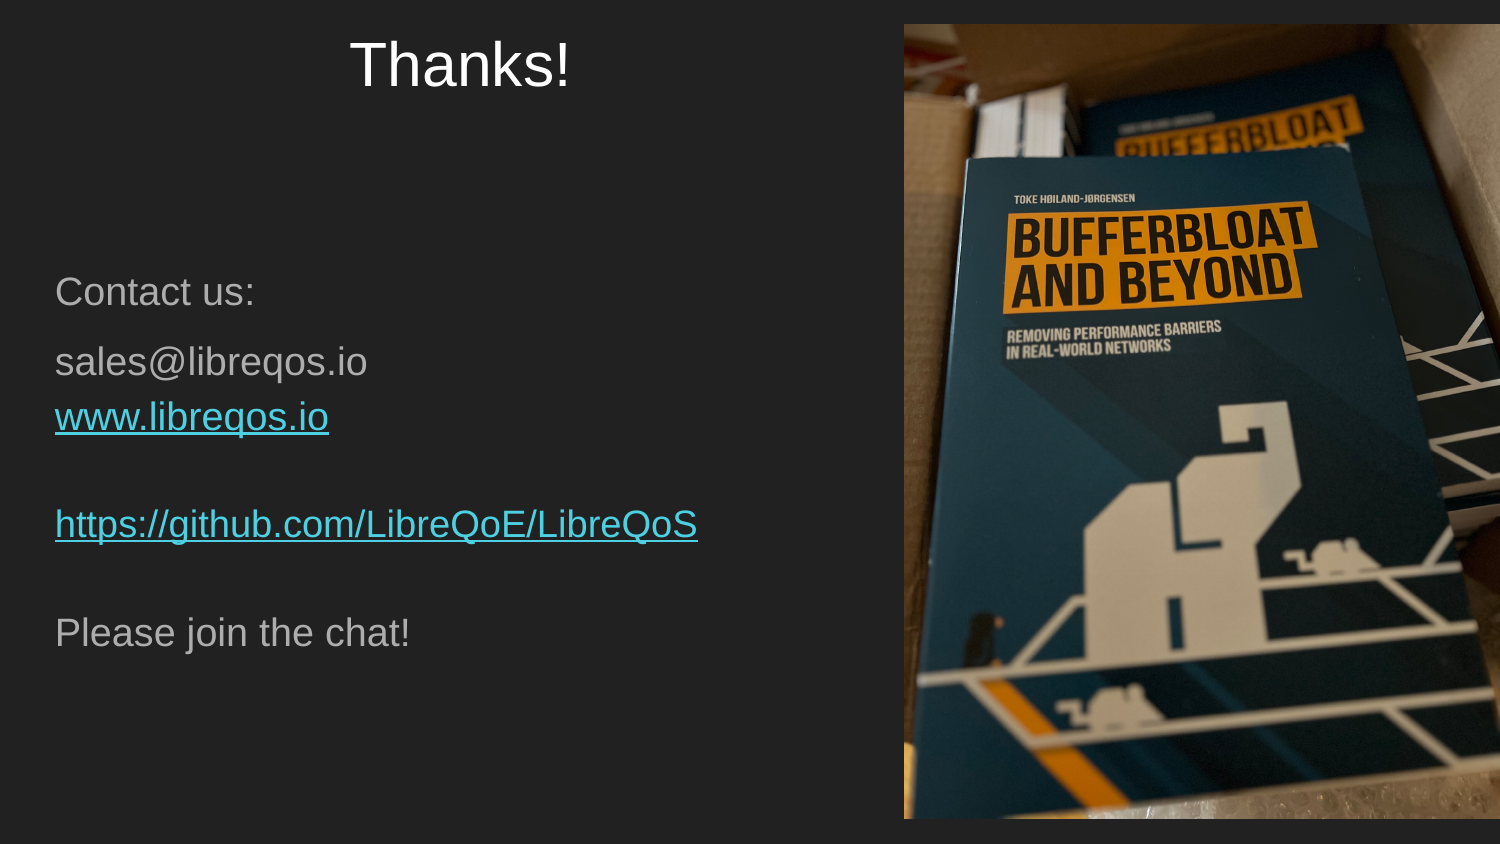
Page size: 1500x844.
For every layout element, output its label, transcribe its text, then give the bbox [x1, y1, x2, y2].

picture [904, 24, 1500, 819]
title Thanks! [334, 0, 796, 114]
list Contact us: sales@libreqos.io www.libreqos.io https://github.com/LibreQoE/LibreQoS Please join the chat! [39, 244, 851, 772]
